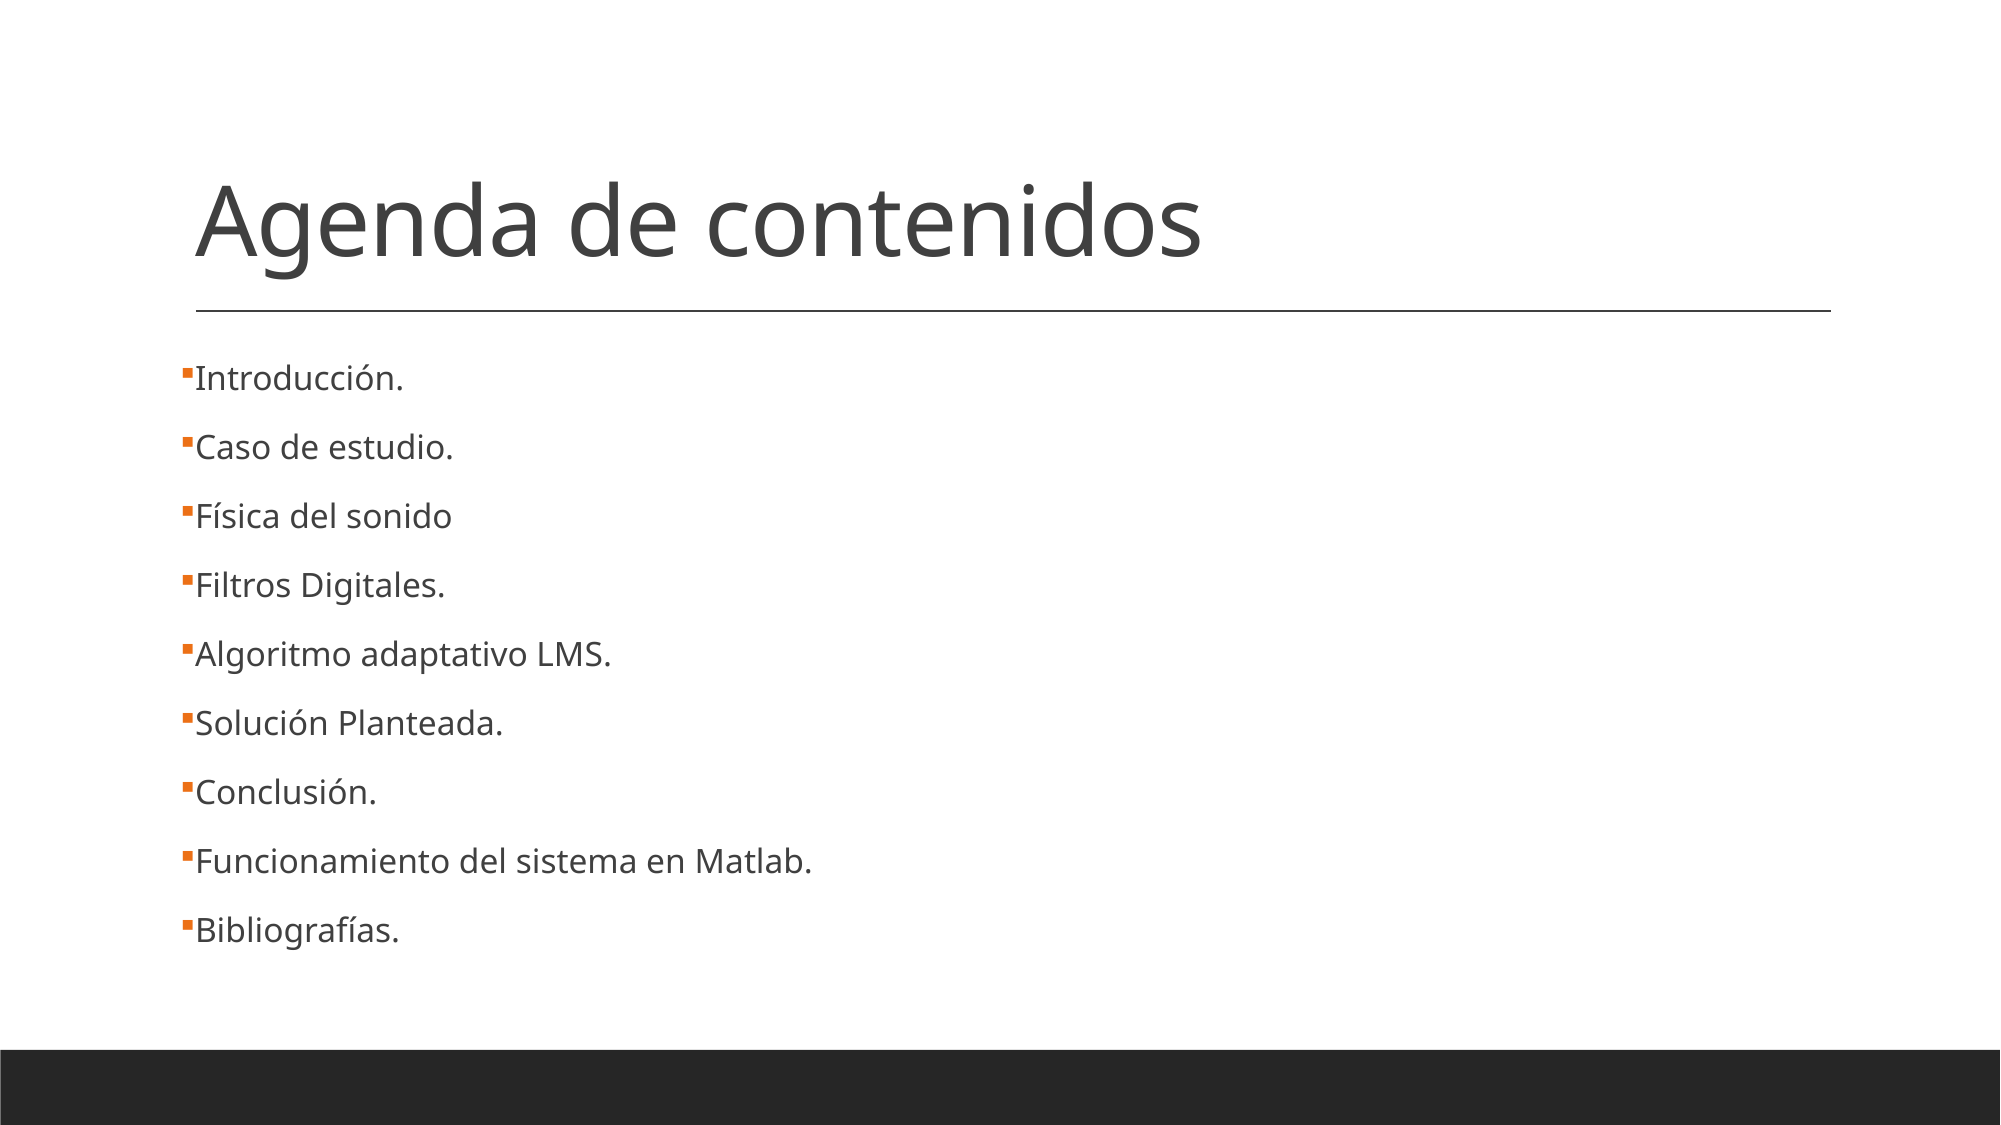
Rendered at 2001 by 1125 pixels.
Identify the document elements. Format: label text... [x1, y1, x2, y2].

title Agenda de contenidos [180, 47, 1830, 285]
list Introducción. Caso de estudio. Física del sonido Filtros Digitales. Algoritmo adaptativo LMS. Solución Planteada. Conclusión. Funcionamiento del sistema en Matlab. Bibliografías. [180, 345, 1830, 963]
